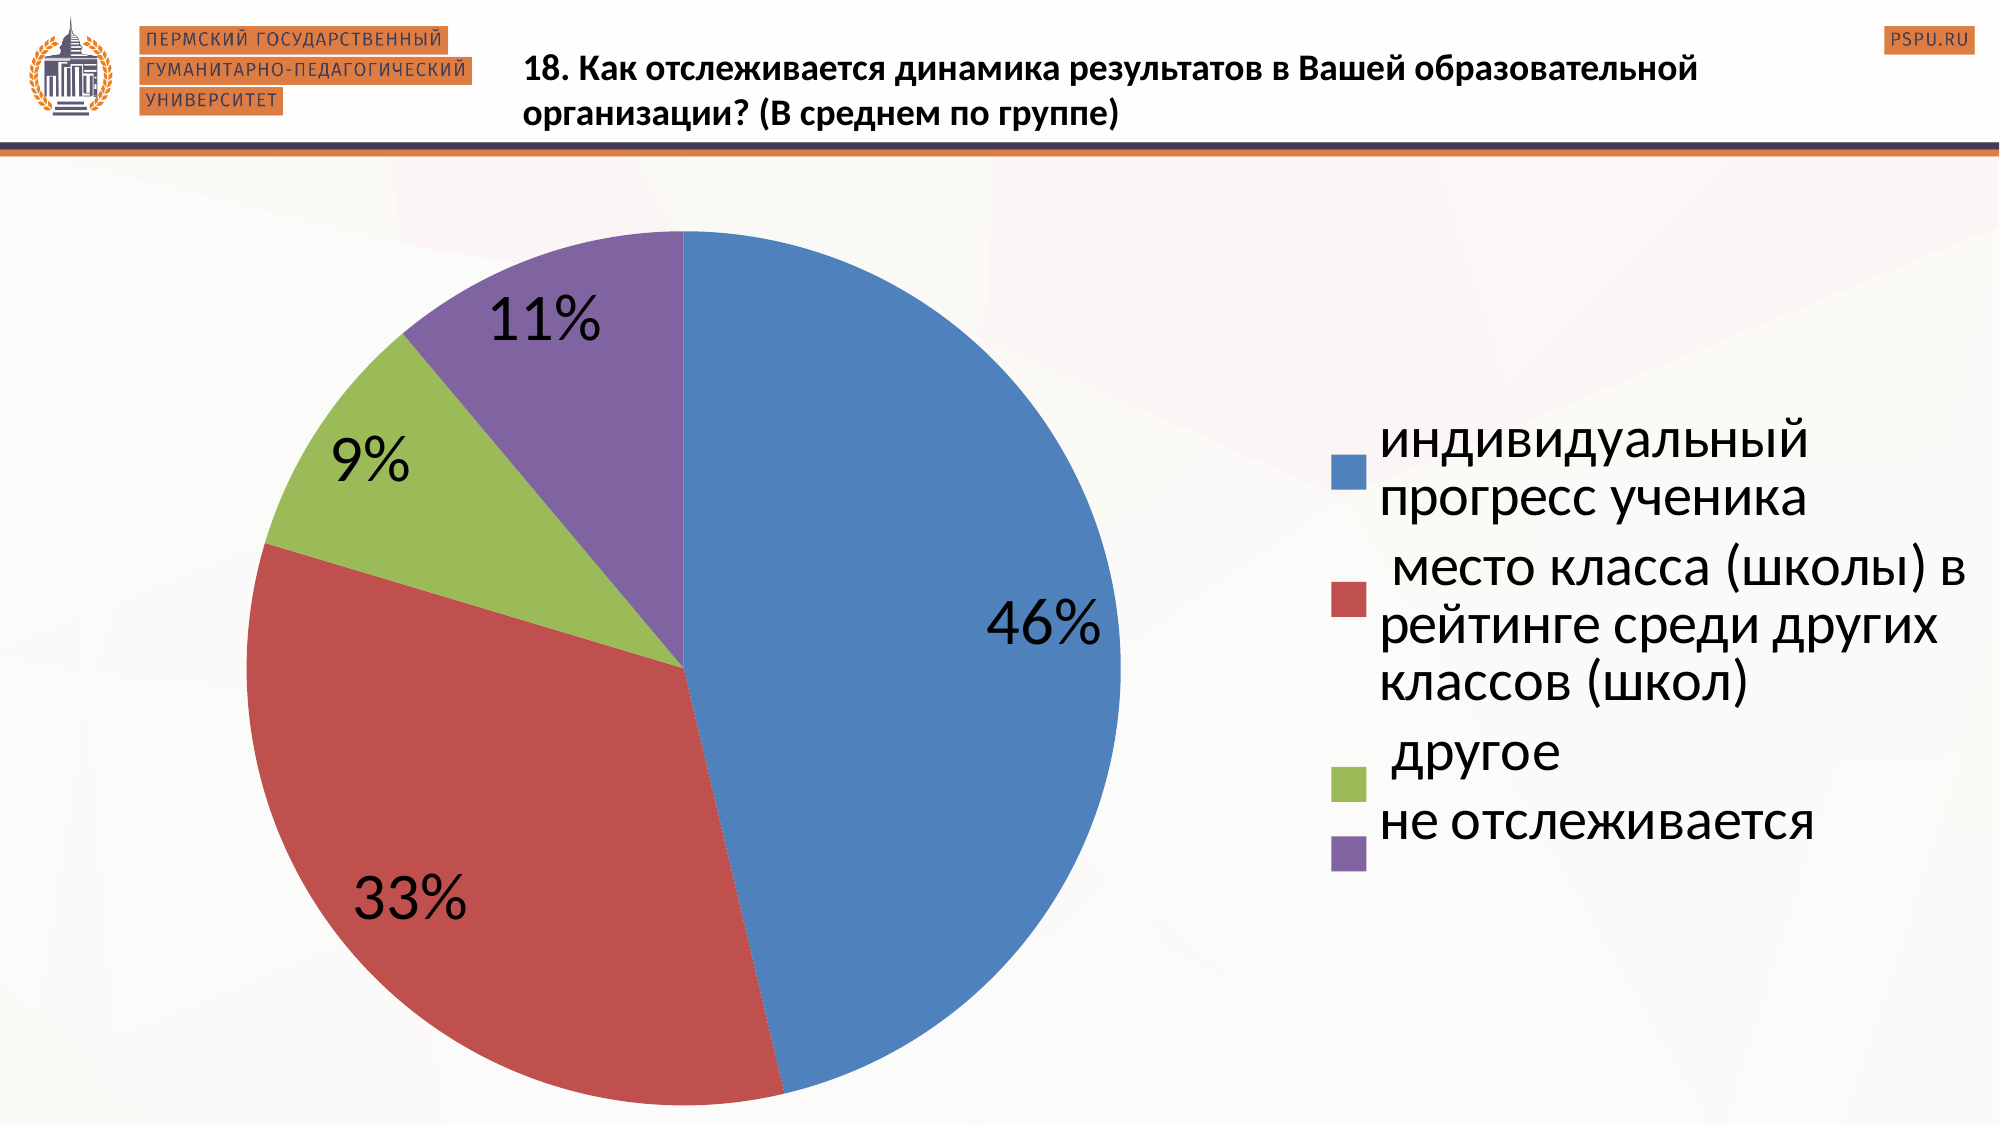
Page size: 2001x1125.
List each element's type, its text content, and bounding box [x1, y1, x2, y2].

text_box 18. Как отслеживается динамика результатов в Вашей образовательной организации? (В среднем по группе) [507, 35, 1856, 146]
picture [0, 0, 2000, 148]
chart [0, 148, 2000, 1125]
